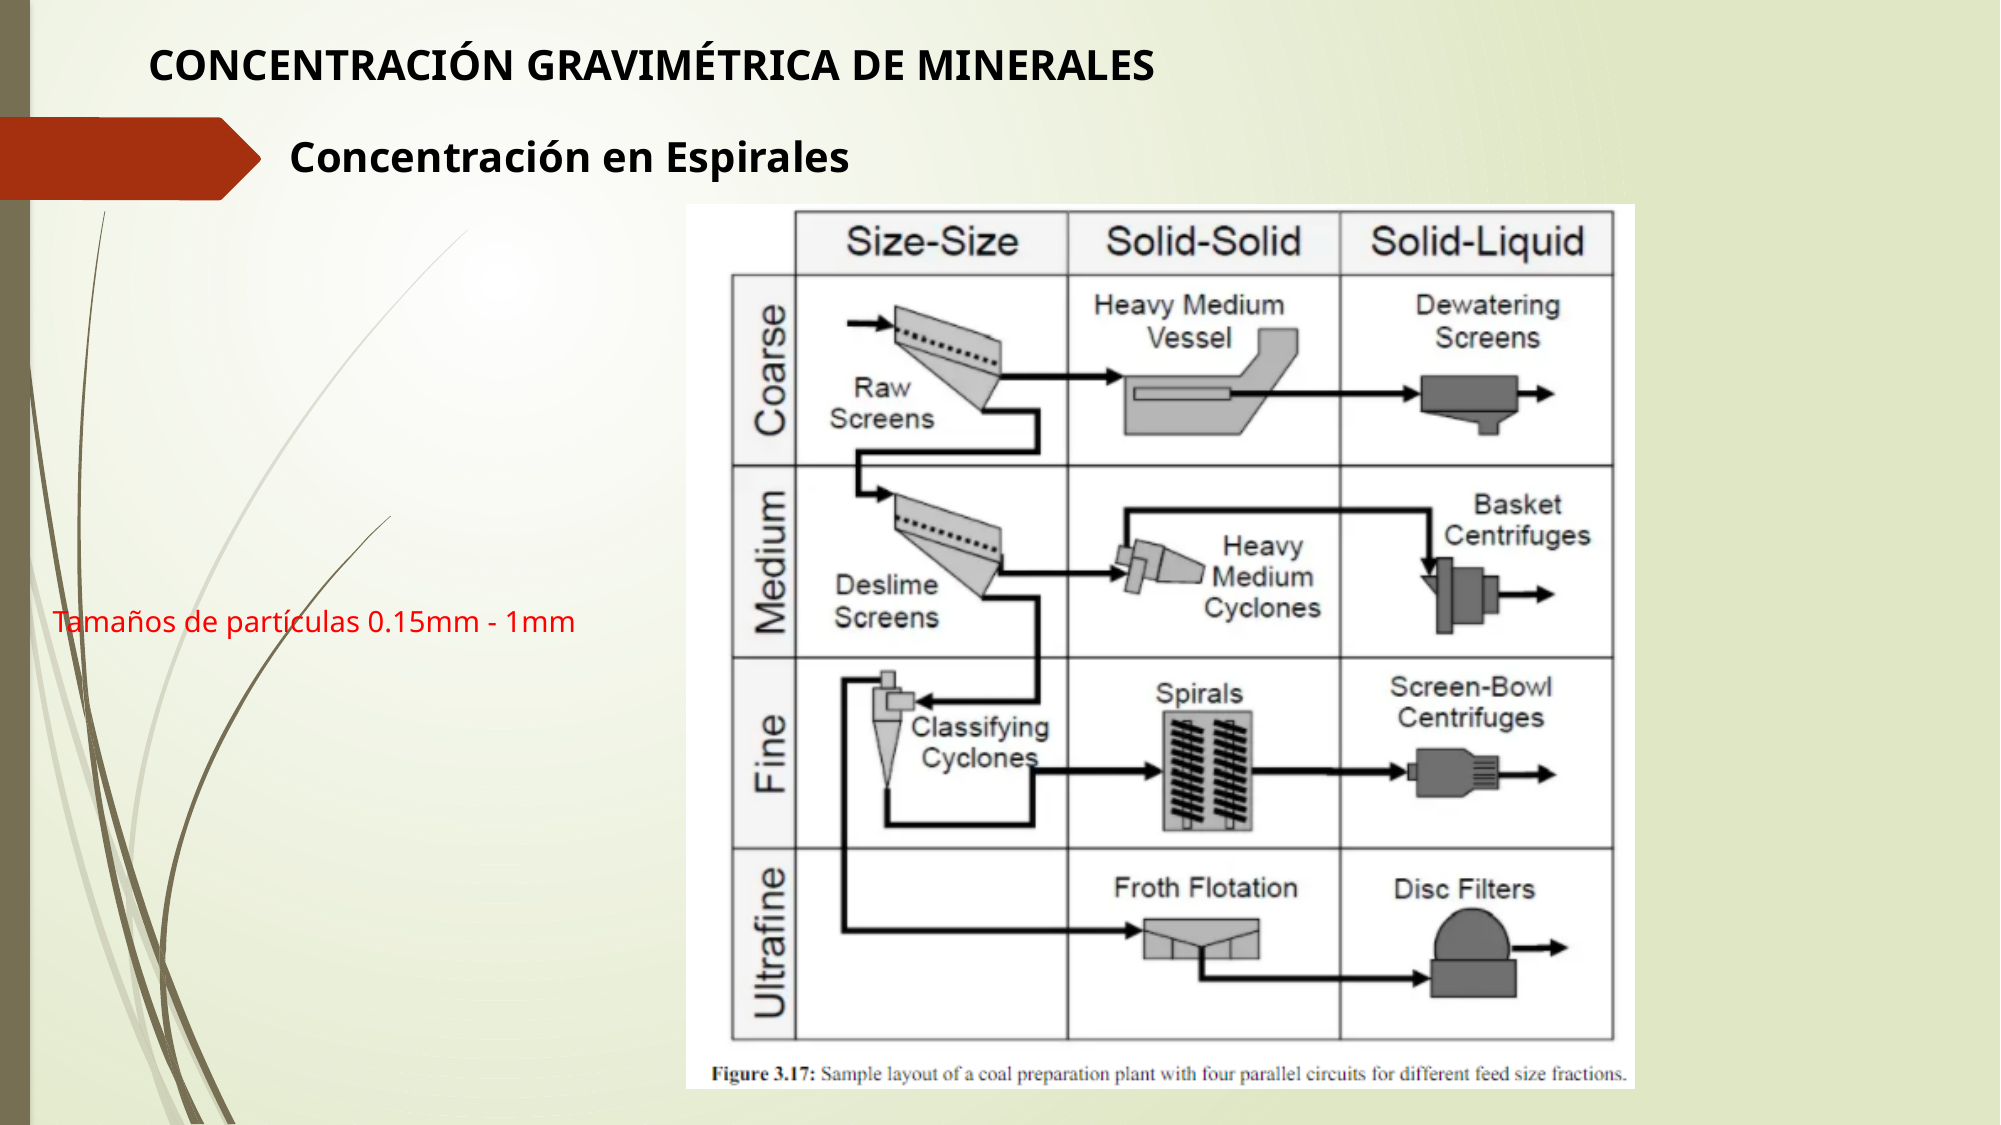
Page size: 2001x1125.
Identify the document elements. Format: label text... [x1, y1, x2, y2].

picture [685, 204, 1635, 1090]
text_box Tamaños de partículas 0.15mm - 1mm [37, 596, 592, 646]
text_box Concentración en Espirales [274, 123, 866, 189]
text_box CONCENTRACIÓN GRAVIMÉTRICA DE MINERALES [133, 31, 1171, 96]
